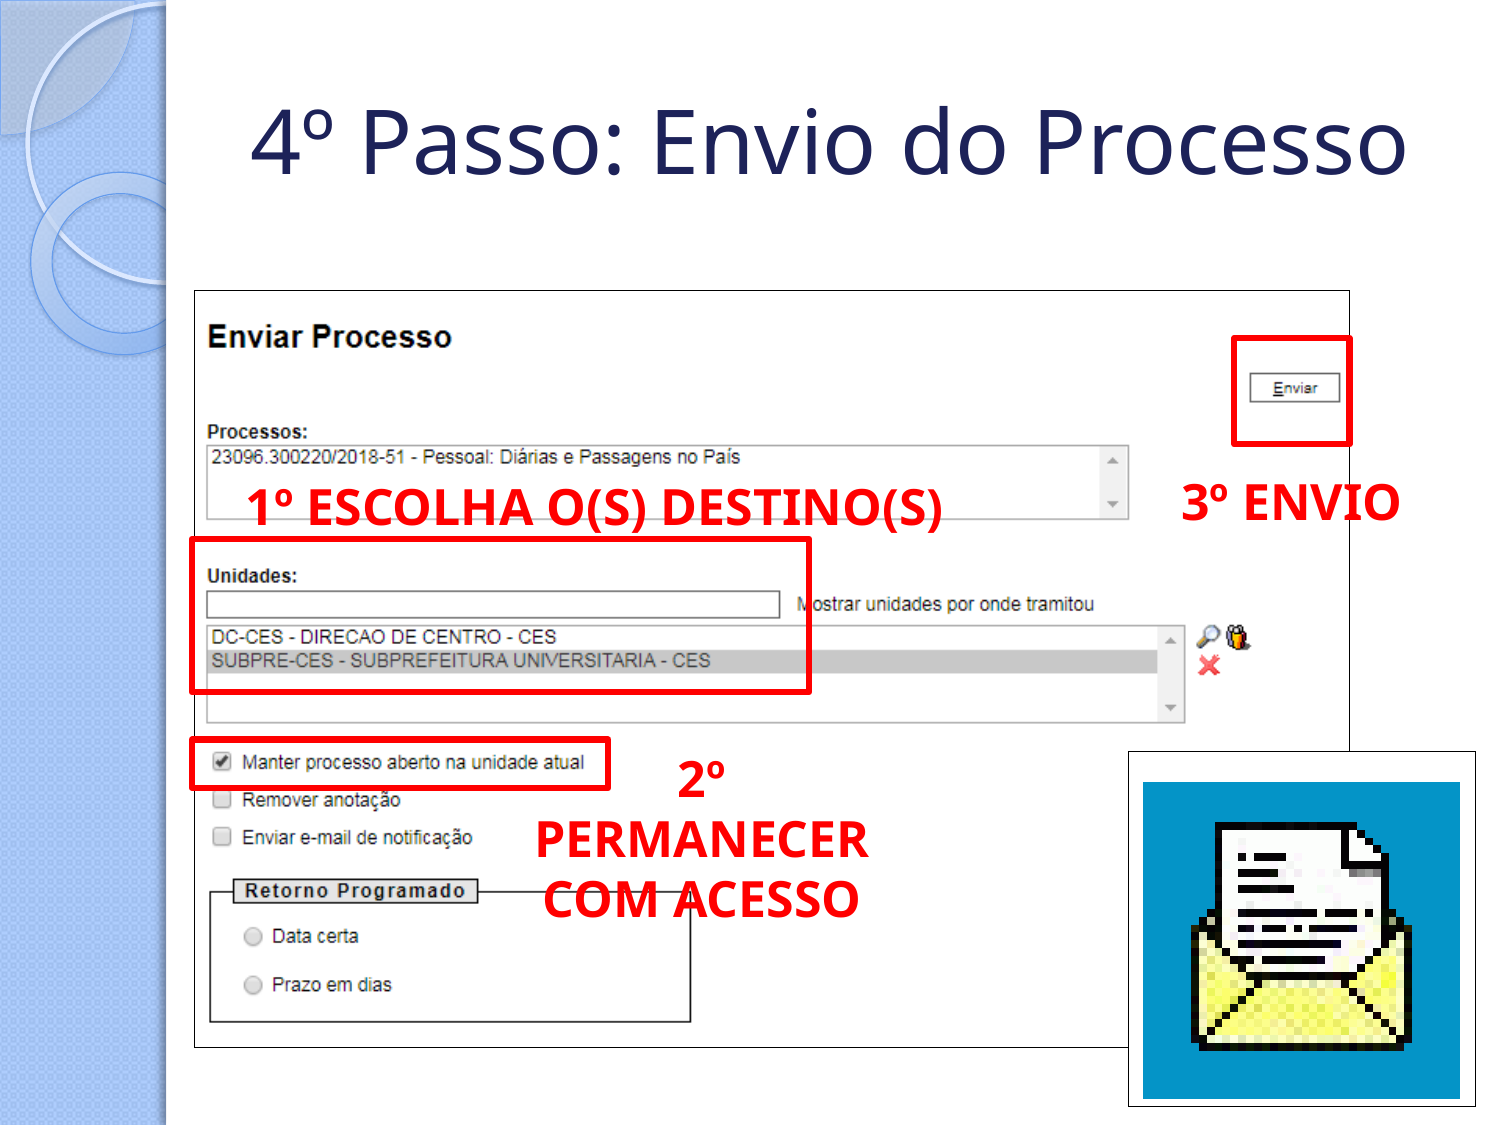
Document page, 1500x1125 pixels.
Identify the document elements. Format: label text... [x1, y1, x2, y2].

text_box 3º ENVIO [1357, 463, 1434, 539]
title 4º Passo: Envio do Processo [235, 45, 1466, 233]
picture [194, 290, 1350, 1048]
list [1127, 751, 1476, 1108]
